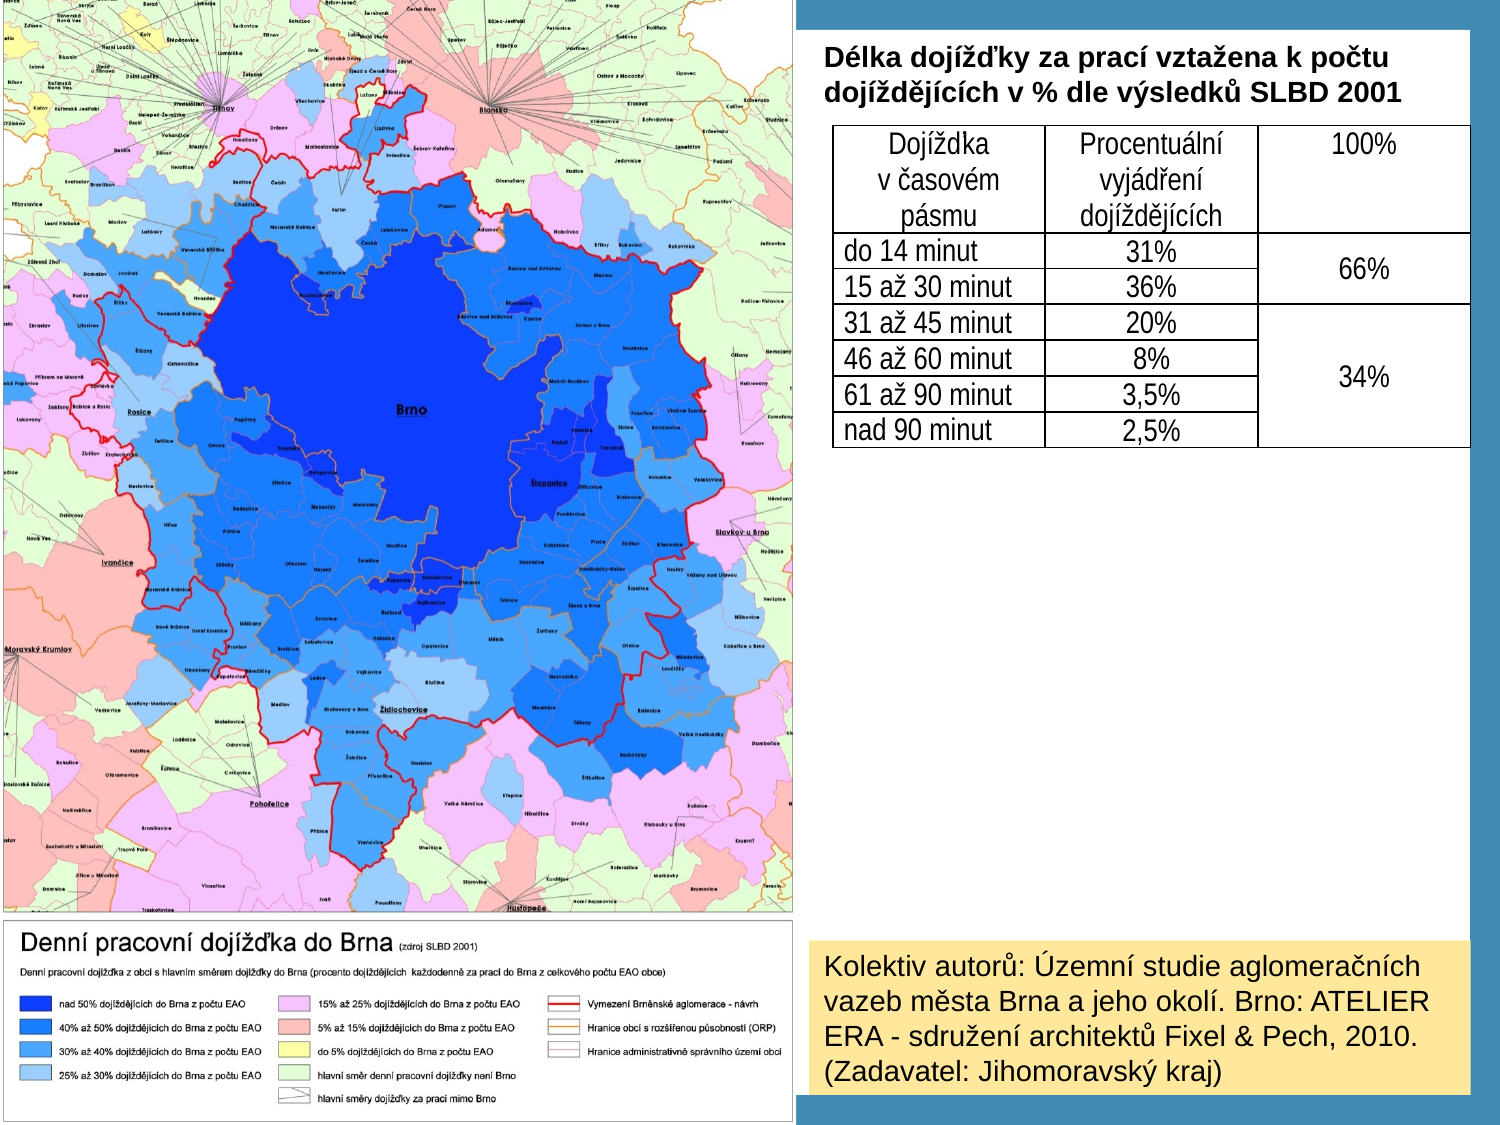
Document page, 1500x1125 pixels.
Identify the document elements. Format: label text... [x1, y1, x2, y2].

table_cell 46 až 60 minut [834, 341, 1044, 375]
table_header 100% [1259, 126, 1470, 232]
table_cell 36% [1046, 269, 1257, 303]
picture [0, 0, 797, 1125]
table_cell 34% [1259, 305, 1470, 447]
table_cell 66% [1259, 234, 1470, 303]
table_cell 61 až 90 minut [834, 377, 1044, 411]
table_cell 15 až 30 minut [834, 269, 1044, 303]
table_cell 20% [1046, 305, 1257, 339]
table_cell 3,5% [1046, 377, 1257, 411]
table_cell 2,5% [1046, 413, 1257, 447]
table_header Dojížďka v časovém pásmu [834, 126, 1044, 232]
table_cell nad 90 minut [834, 413, 1044, 447]
text_box Délka dojížďky za prací vztažena k počtu dojíždějících v % dle výsledků SLBD 2001 [809, 30, 1471, 116]
text_box Kolektiv autorů: Územní studie aglomeračních vazeb města Brna a jeho okolí. Brno: ATELIER ERA - sdružení architektů Fixel & Pech, 2010. (Zadavatel: Jihomoravský kraj) [809, 940, 1471, 1095]
table_cell do 14 minut [834, 234, 1044, 268]
table_cell 8% [1046, 341, 1257, 375]
table_header Procentuální vyjádření dojíždějících [1046, 126, 1257, 232]
table_cell 31 až 45 minut [834, 305, 1044, 339]
table_cell 31% [1046, 234, 1257, 268]
